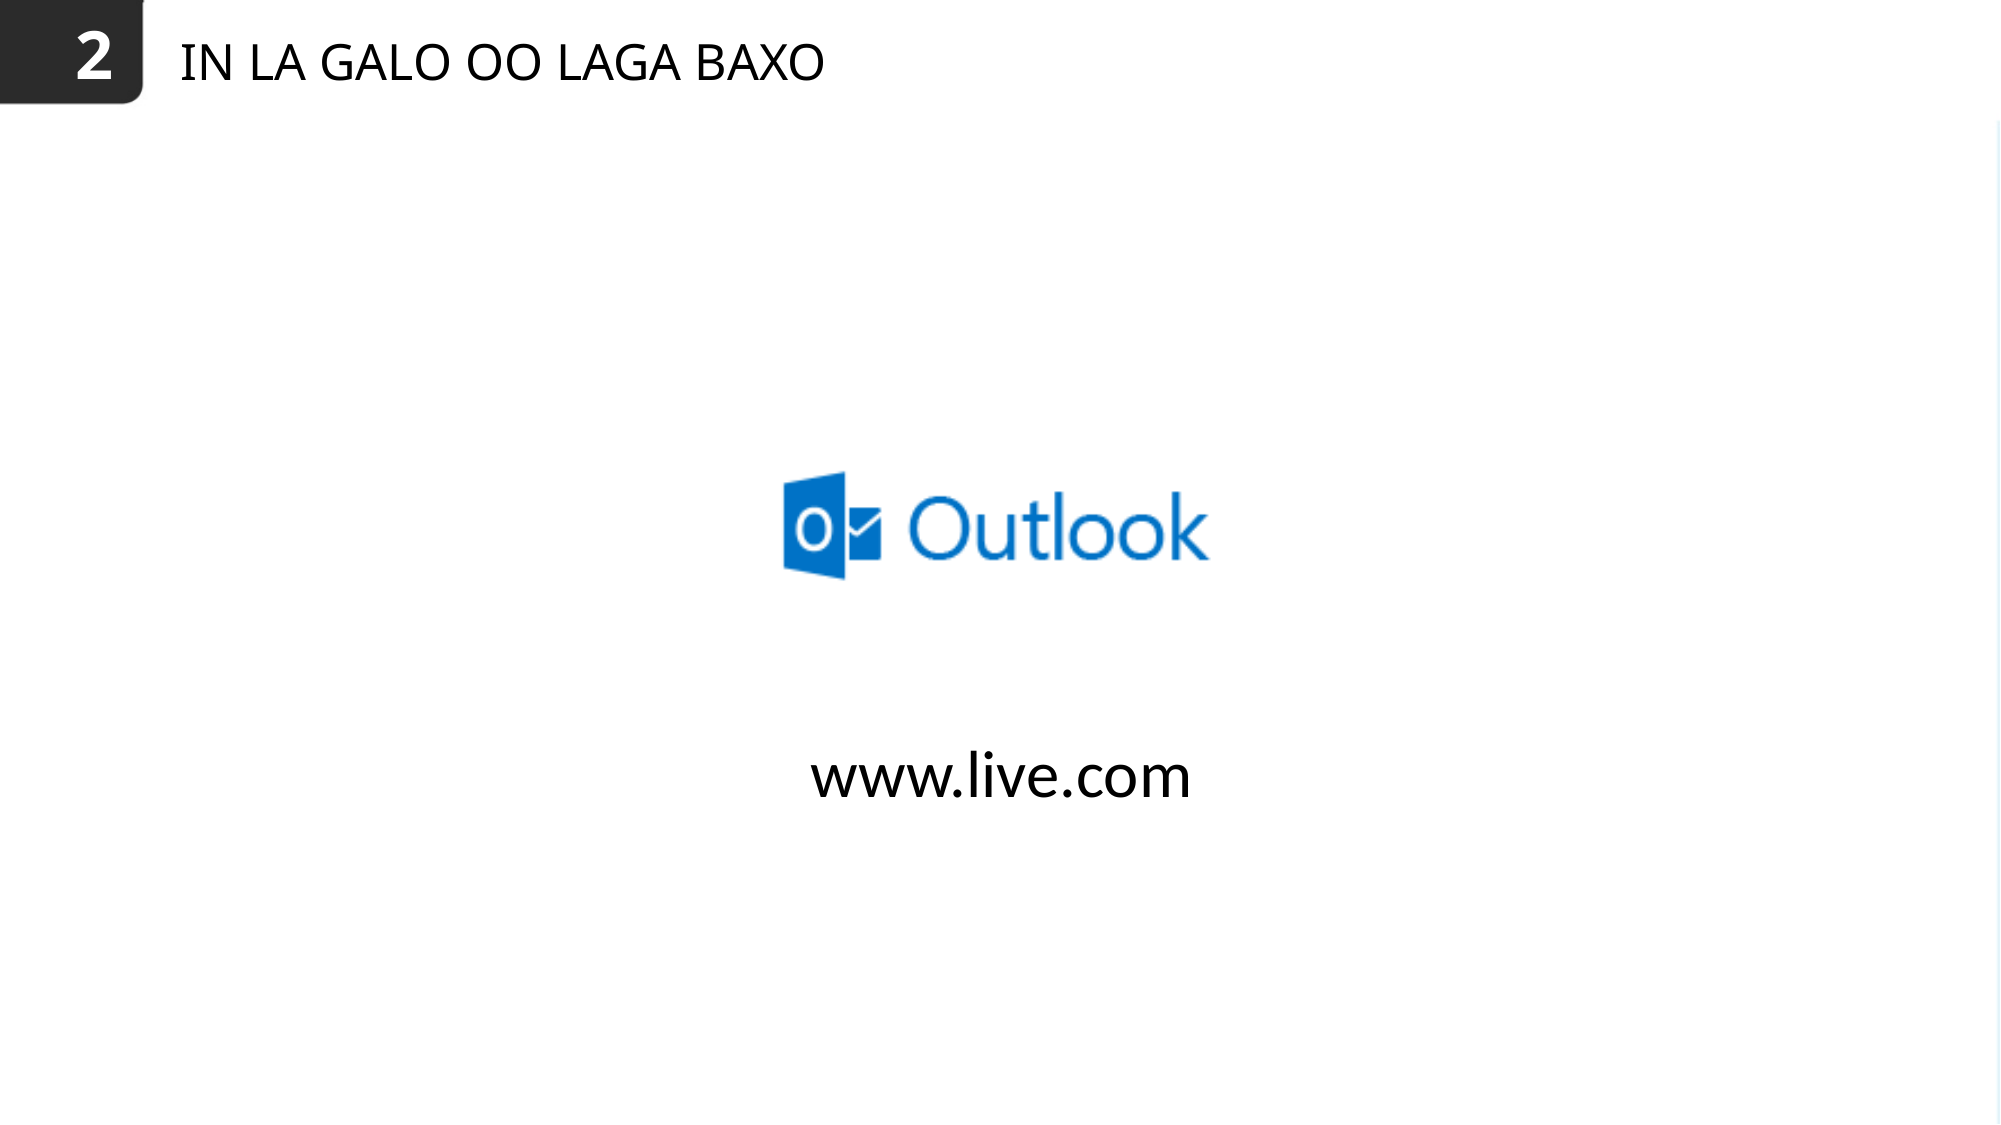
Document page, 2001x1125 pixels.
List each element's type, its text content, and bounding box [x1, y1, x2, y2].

title IN LA GALO OO LAGA BAXO [188, 34, 1864, 95]
picture [0, 0, 2000, 1124]
text_box www.live.com [763, 723, 1240, 819]
text_box 2 [60, 20, 188, 95]
